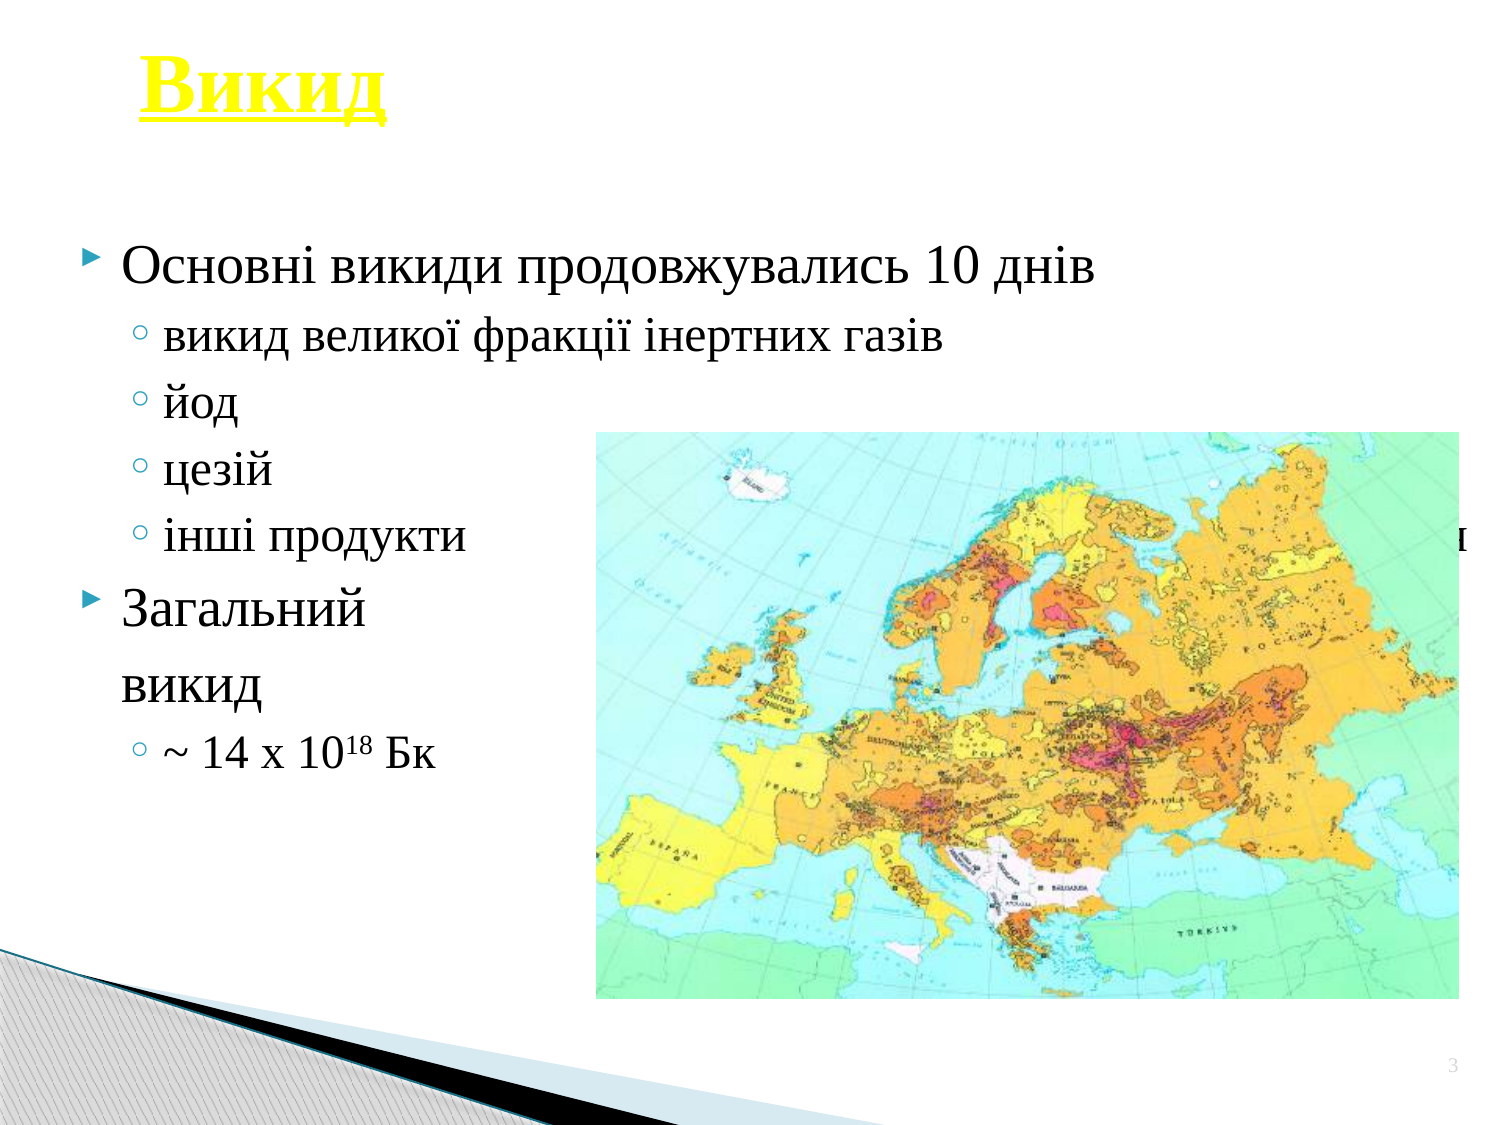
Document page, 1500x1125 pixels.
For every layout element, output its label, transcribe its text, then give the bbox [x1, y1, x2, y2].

list Основні викиди продовжувались 10 днів викид великої фракції інертних газів йод цезій інші продукти ділення Загальний викид ~ 14 x 1018 Бк [46, 220, 1500, 970]
title Викид [124, 0, 1500, 157]
text_box 3 [1389, 1044, 1474, 1093]
picture [596, 432, 1460, 1000]
